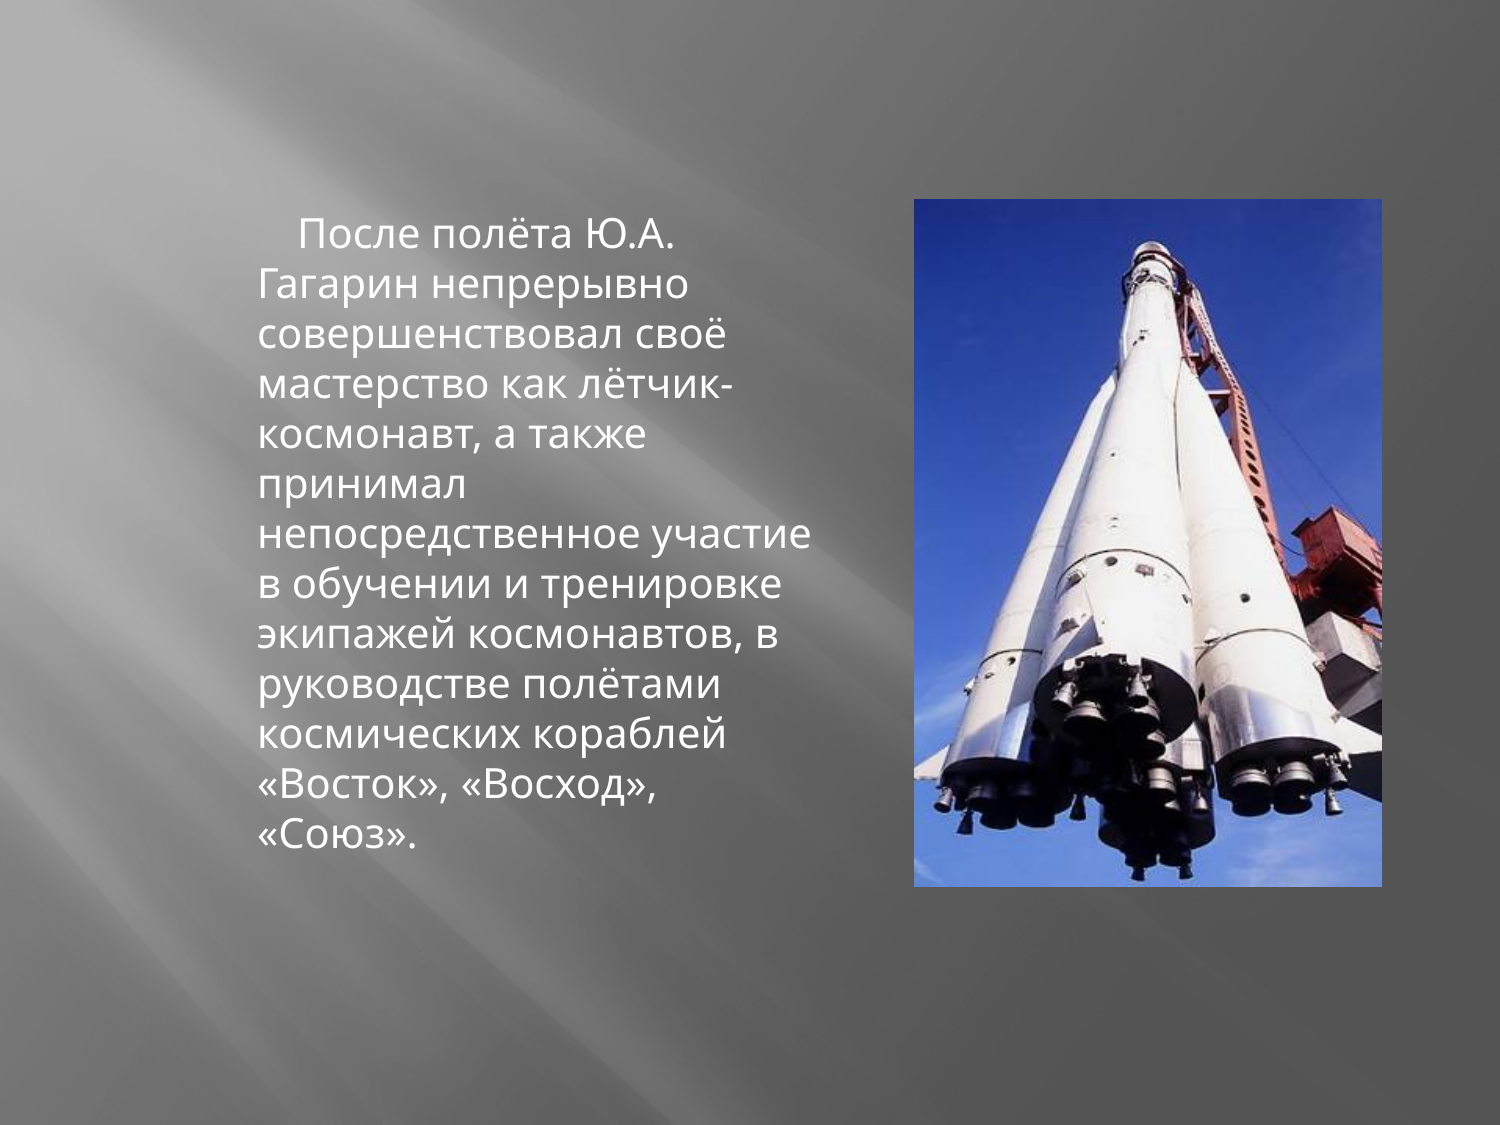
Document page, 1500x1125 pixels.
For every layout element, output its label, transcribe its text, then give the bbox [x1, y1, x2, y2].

list После полёта Ю.А. Гагарин непрерывно совершенствовал своё мастерство как лётчик-космонавт, а также принимал непосредственное участие в обучении и тренировке экипажей космонавтов, в руководстве полётами космических кораблей «Восток», «Восход», «Союз». [152, 199, 832, 961]
picture [913, 198, 1383, 887]
